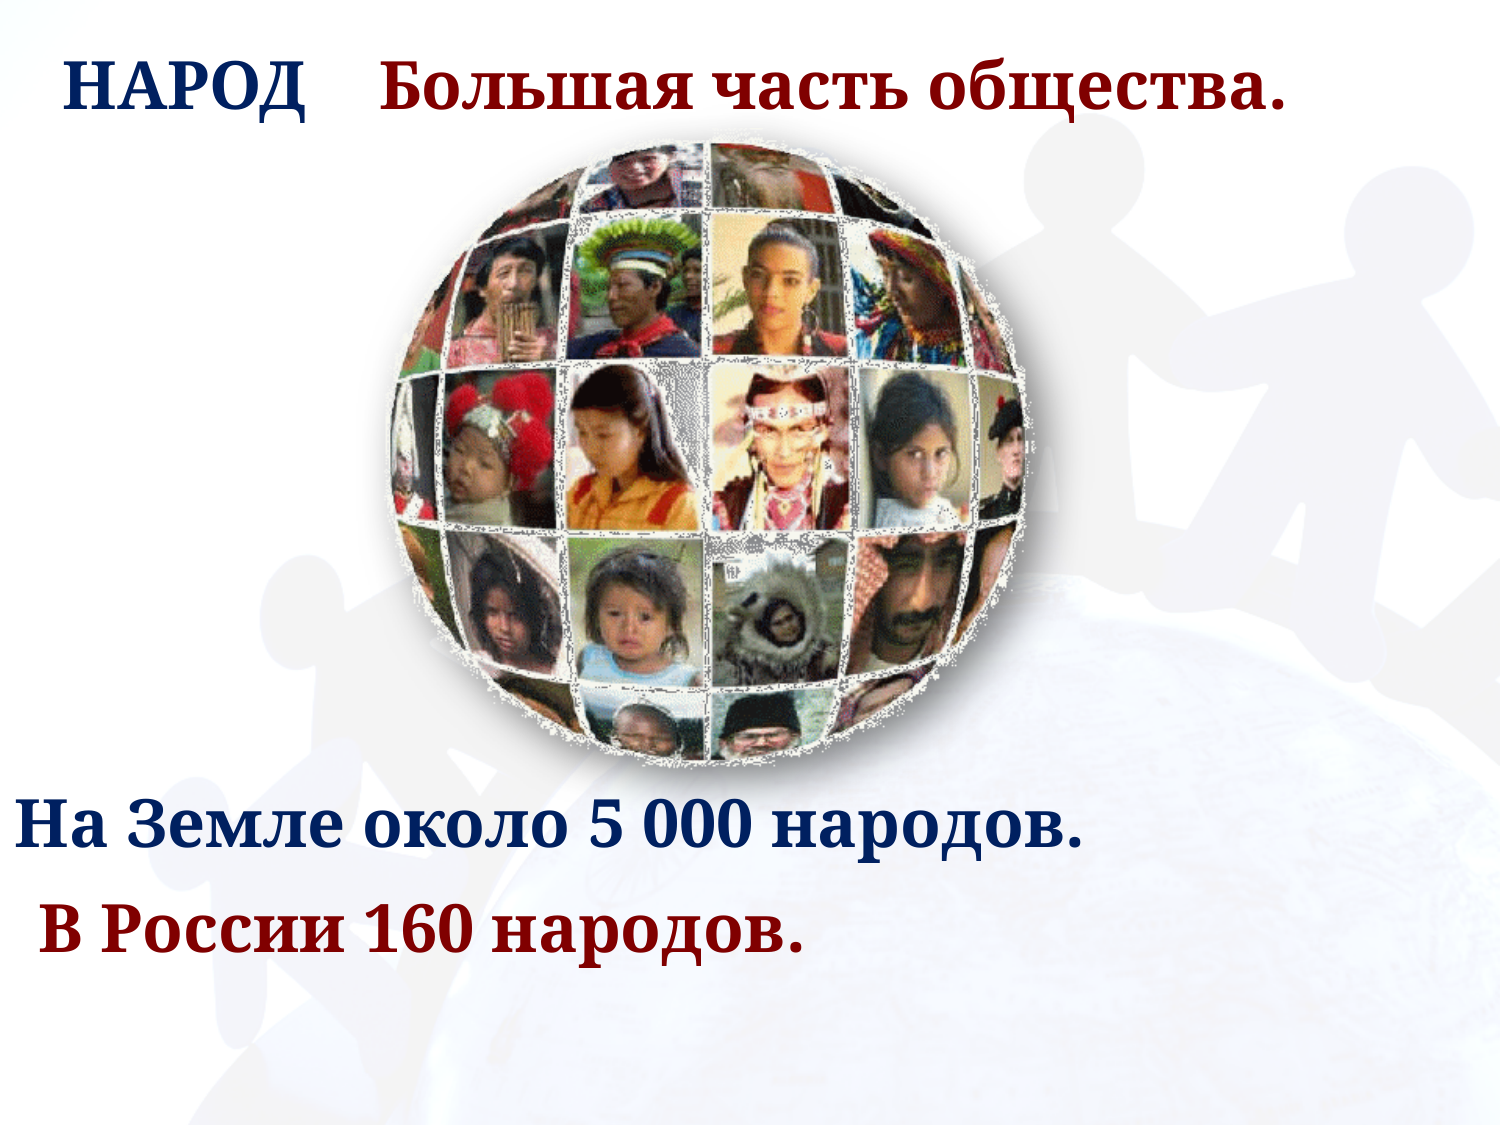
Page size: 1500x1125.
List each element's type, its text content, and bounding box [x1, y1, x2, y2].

picture [374, 128, 1038, 773]
text_box НАРОД [47, 35, 322, 130]
text_box На Земле около 5 000 народов. [0, 773, 1500, 869]
text_box Большая часть общества. [363, 35, 1465, 130]
text_box В России 160 народов. [23, 878, 1125, 974]
